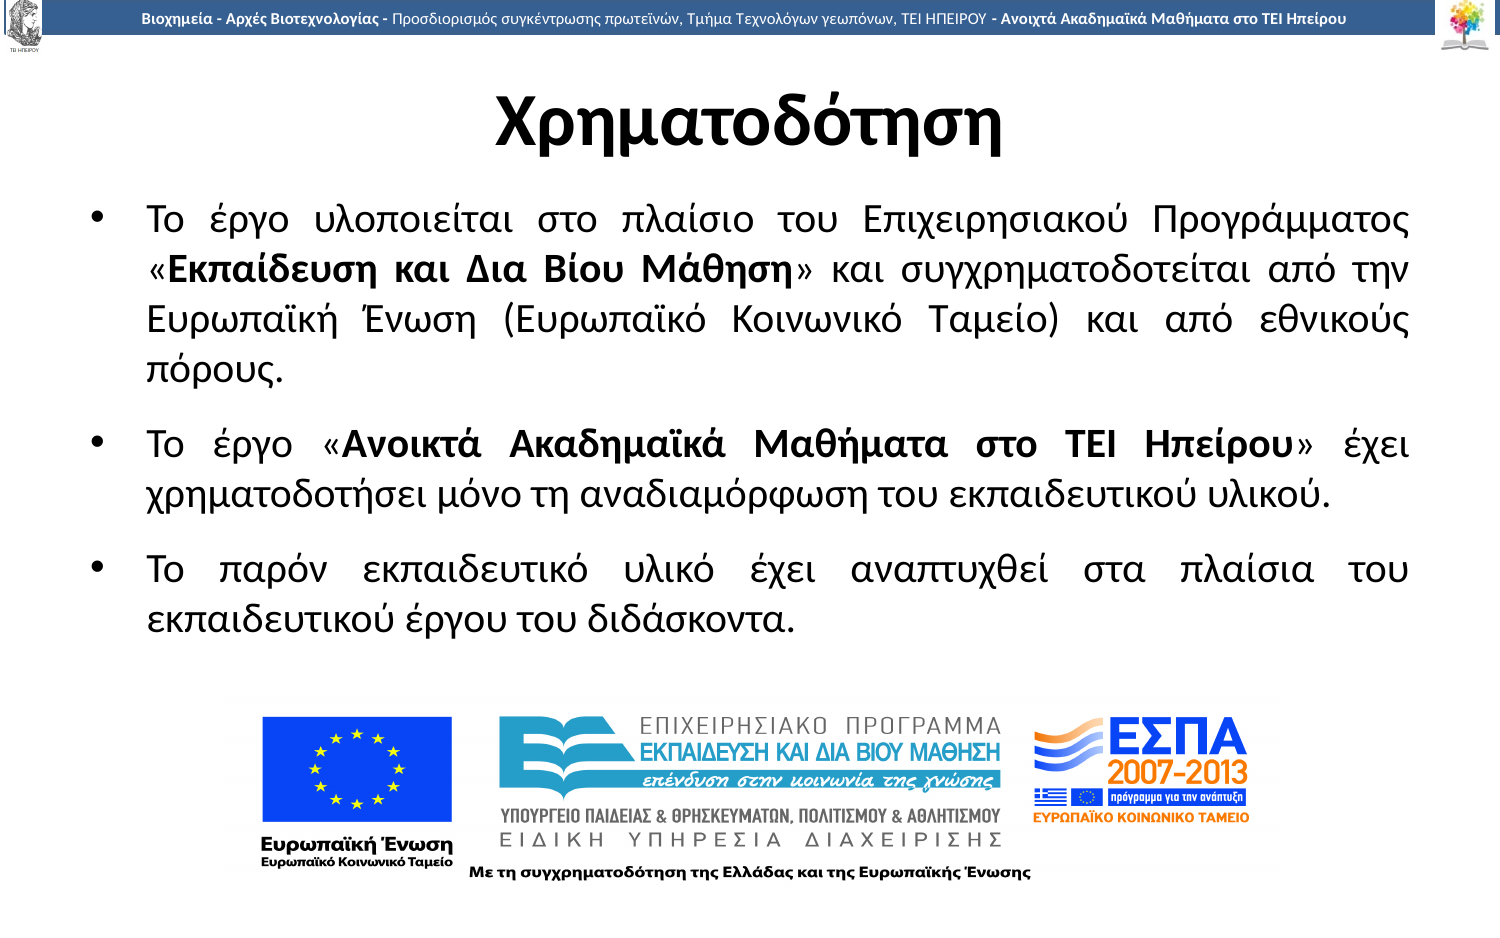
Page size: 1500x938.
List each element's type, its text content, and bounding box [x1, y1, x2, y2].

list Το έργο υλοποιείται στο πλαίσιο του Επιχειρησιακού Προγράμματος «Εκπαίδευση και Δια Βίου Μάθηση» και συγχρηματοδοτείται από την Ευρωπαϊκή Ένωση (Ευρωπαϊκό Κοινωνικό Ταμείο) και από εθνικούς πόρους. Το έργο «Ανοικτά Ακαδημαϊκά Μαθήματα στο TEI Ηπείρου» έχει χρηματοδοτήσει μόνο τη αναδιαμόρφωση του εκπαιδευτικού υλικού. Το παρόν εκπαιδευτικό υλικό έχει αναπτυχθεί στα πλαίσια του εκπαιδευτικού έργου του διδάσκοντα. [75, 183, 1425, 802]
picture [218, 690, 1282, 903]
picture [1435, 0, 1495, 52]
title Χρηματοδότηση [75, 37, 1425, 183]
picture [6, 0, 42, 54]
